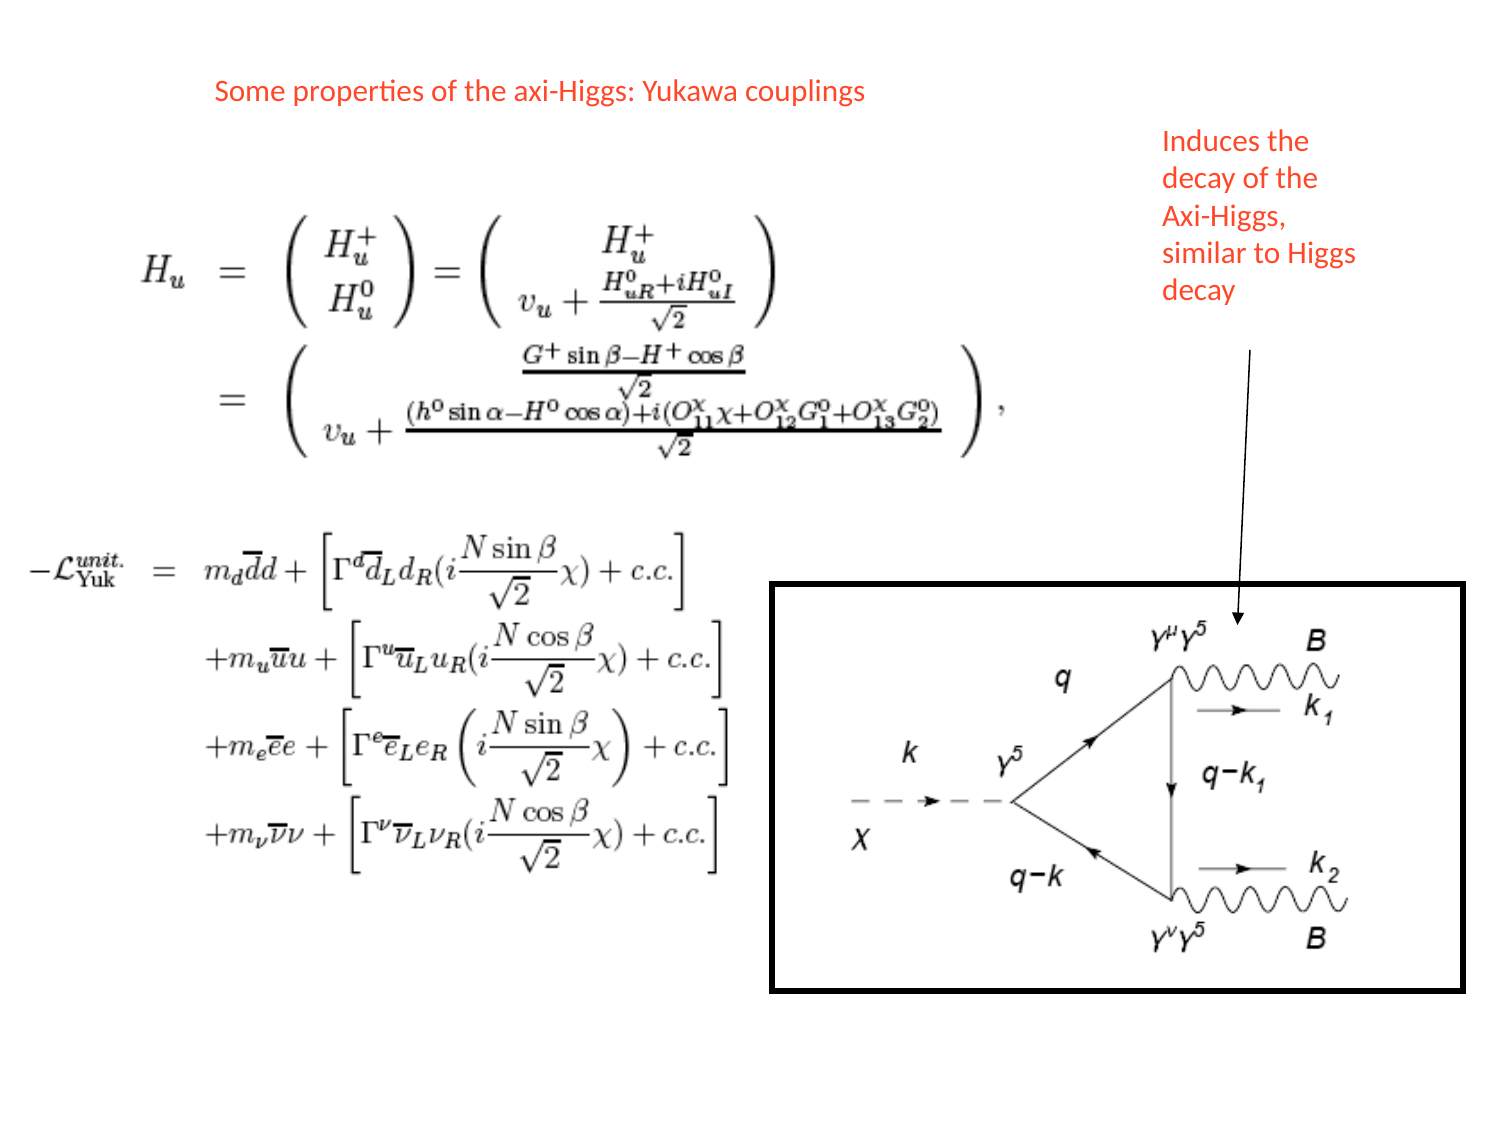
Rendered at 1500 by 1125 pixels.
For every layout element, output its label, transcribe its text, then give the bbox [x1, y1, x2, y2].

picture [0, 512, 1460, 989]
text_box Some properties of the axi-Higgs: Yukawa couplings [199, 62, 889, 115]
text_box Induces the decay of the Axi-Higgs, similar to Higgs decay [1147, 112, 1413, 315]
picture [87, 199, 1107, 501]
